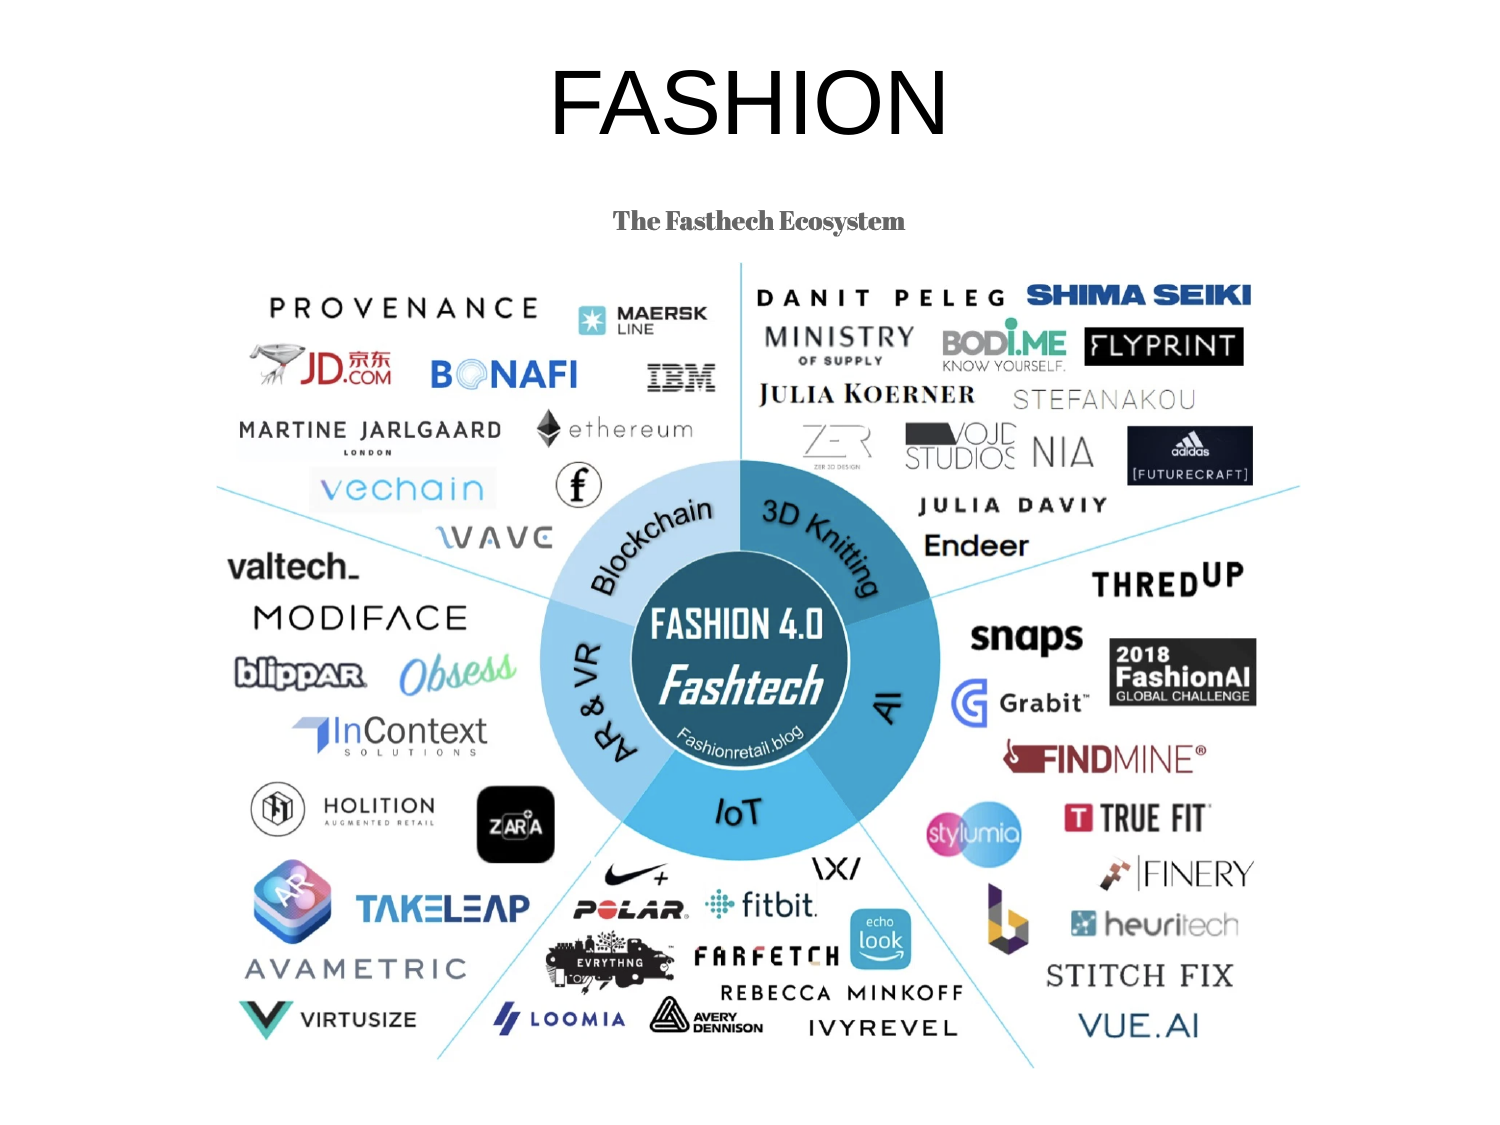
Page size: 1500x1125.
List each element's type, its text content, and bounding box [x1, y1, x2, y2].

title FASHION [75, 4, 1425, 192]
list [187, 189, 1313, 1081]
